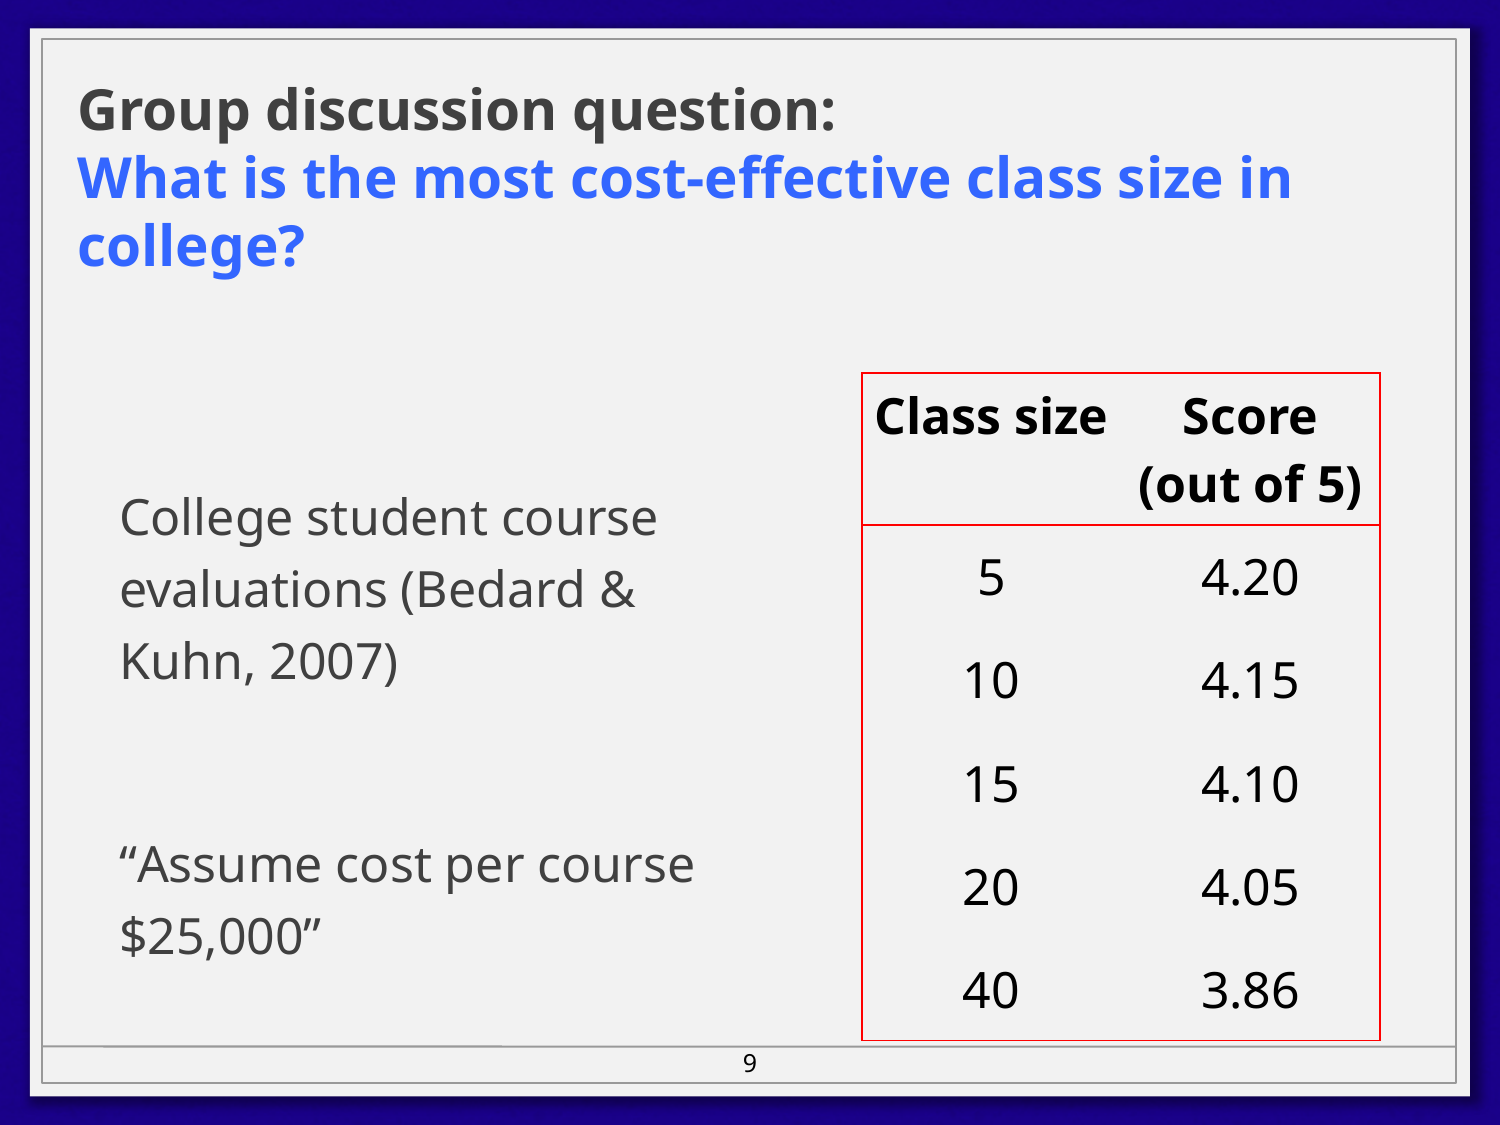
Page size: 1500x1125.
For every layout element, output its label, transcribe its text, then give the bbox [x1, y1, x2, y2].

table_cell 5 [863, 526, 1121, 628]
table_header Score (out of 5) [1121, 374, 1379, 524]
table_cell 3.86 [1121, 937, 1379, 1040]
title Group discussion question: What is the most cost-effective class size in college? [62, 66, 1435, 286]
table_cell 4.10 [1121, 731, 1379, 834]
table_cell 4.05 [1121, 834, 1379, 937]
table_cell 20 [863, 834, 1121, 937]
slide_number 9 [761, 1042, 813, 1088]
table_header Class size [863, 374, 1121, 524]
table_cell 40 [863, 937, 1121, 1040]
table_cell 4.15 [1121, 628, 1379, 731]
table_cell 15 [863, 731, 1121, 834]
table_cell 4.20 [1121, 526, 1379, 628]
list College student course evaluations (Bedard & Kuhn, 2007) “Assume cost per course $25,000” [104, 465, 761, 1125]
table_cell 10 [863, 628, 1121, 731]
